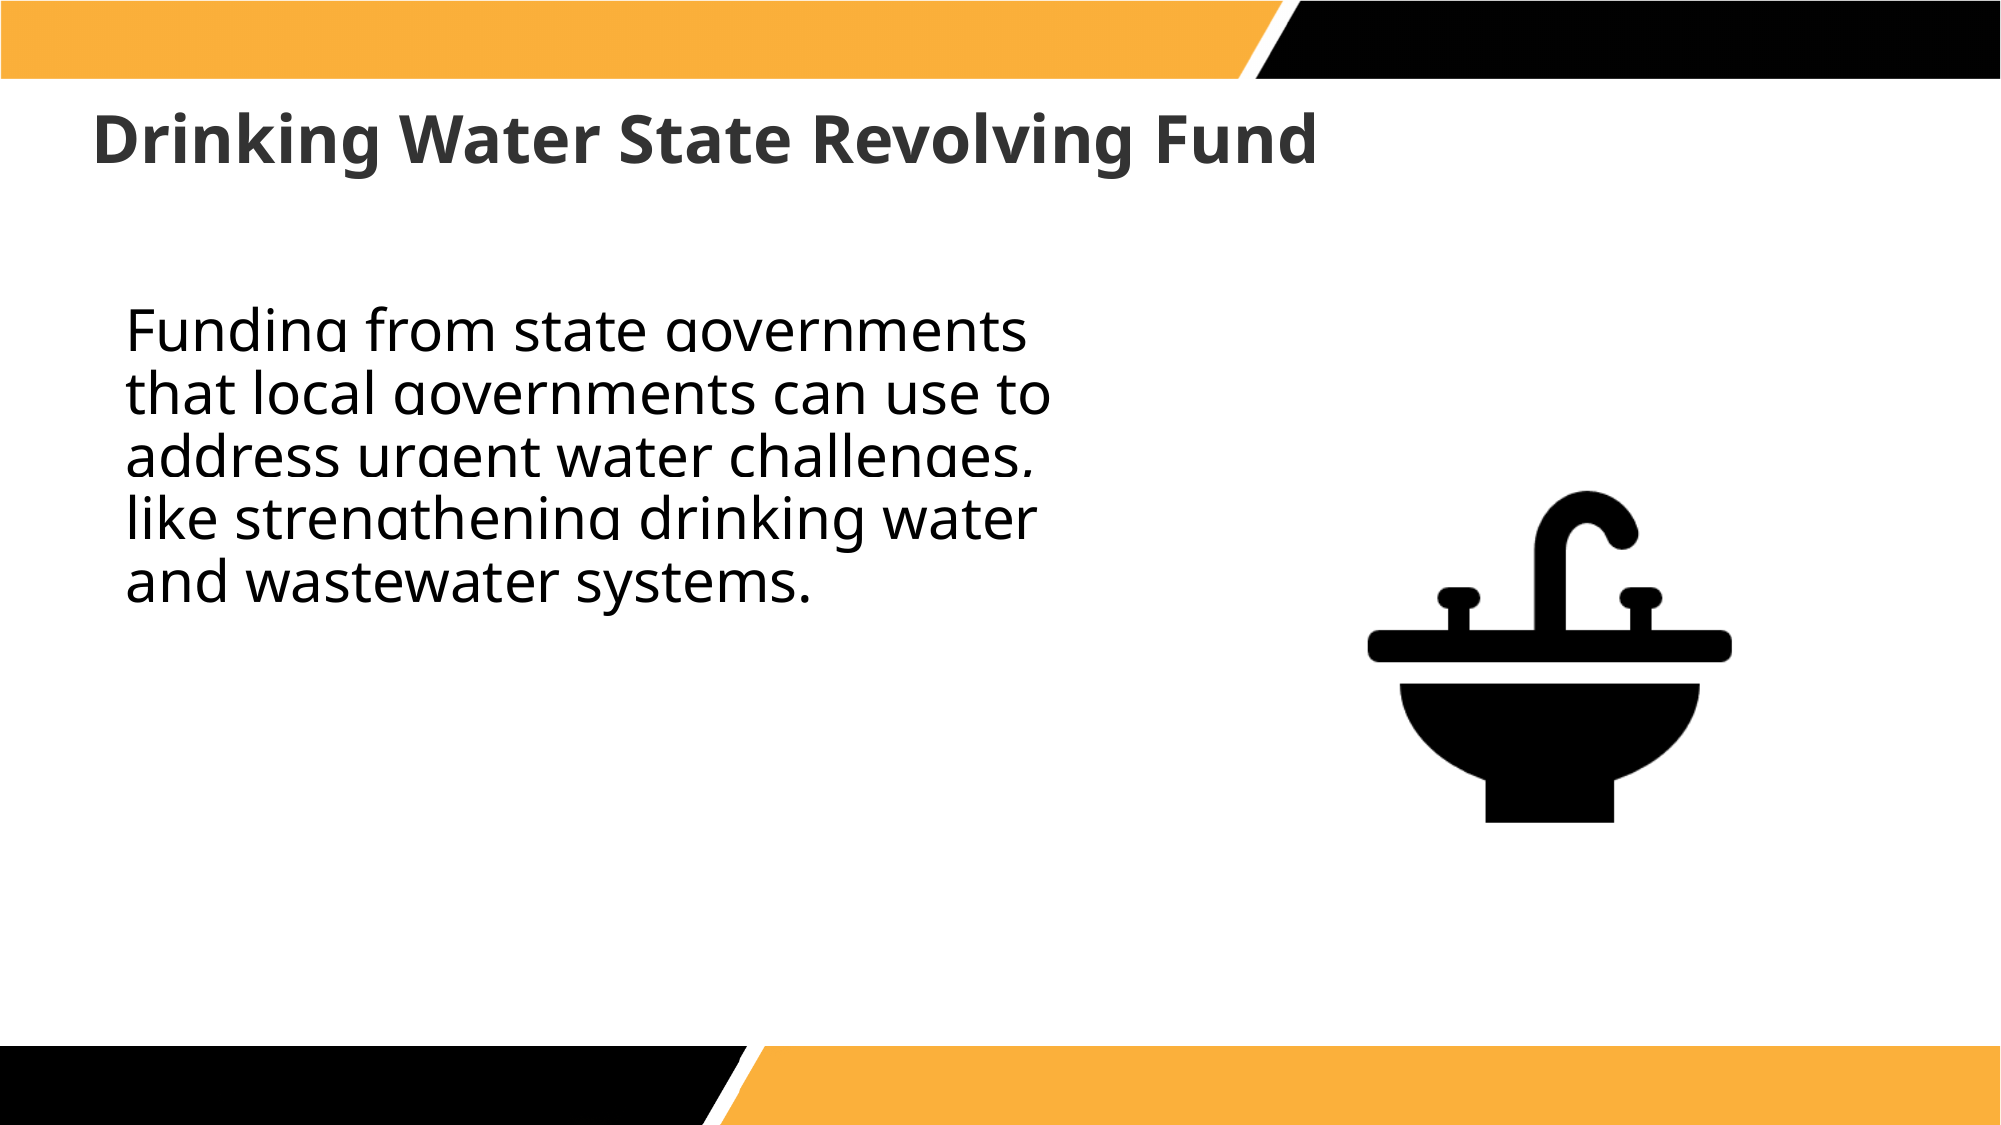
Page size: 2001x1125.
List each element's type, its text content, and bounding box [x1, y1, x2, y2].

picture [2, 1, 2001, 78]
picture [0, 1046, 2001, 1125]
title Drinking Water State Revolving Fund [76, 91, 1822, 200]
list Funding from state governments that local governments can use to address urgent water challenges, like strengthening drinking water and wastewater systems. [75, 286, 1126, 958]
picture [1292, 400, 1807, 914]
